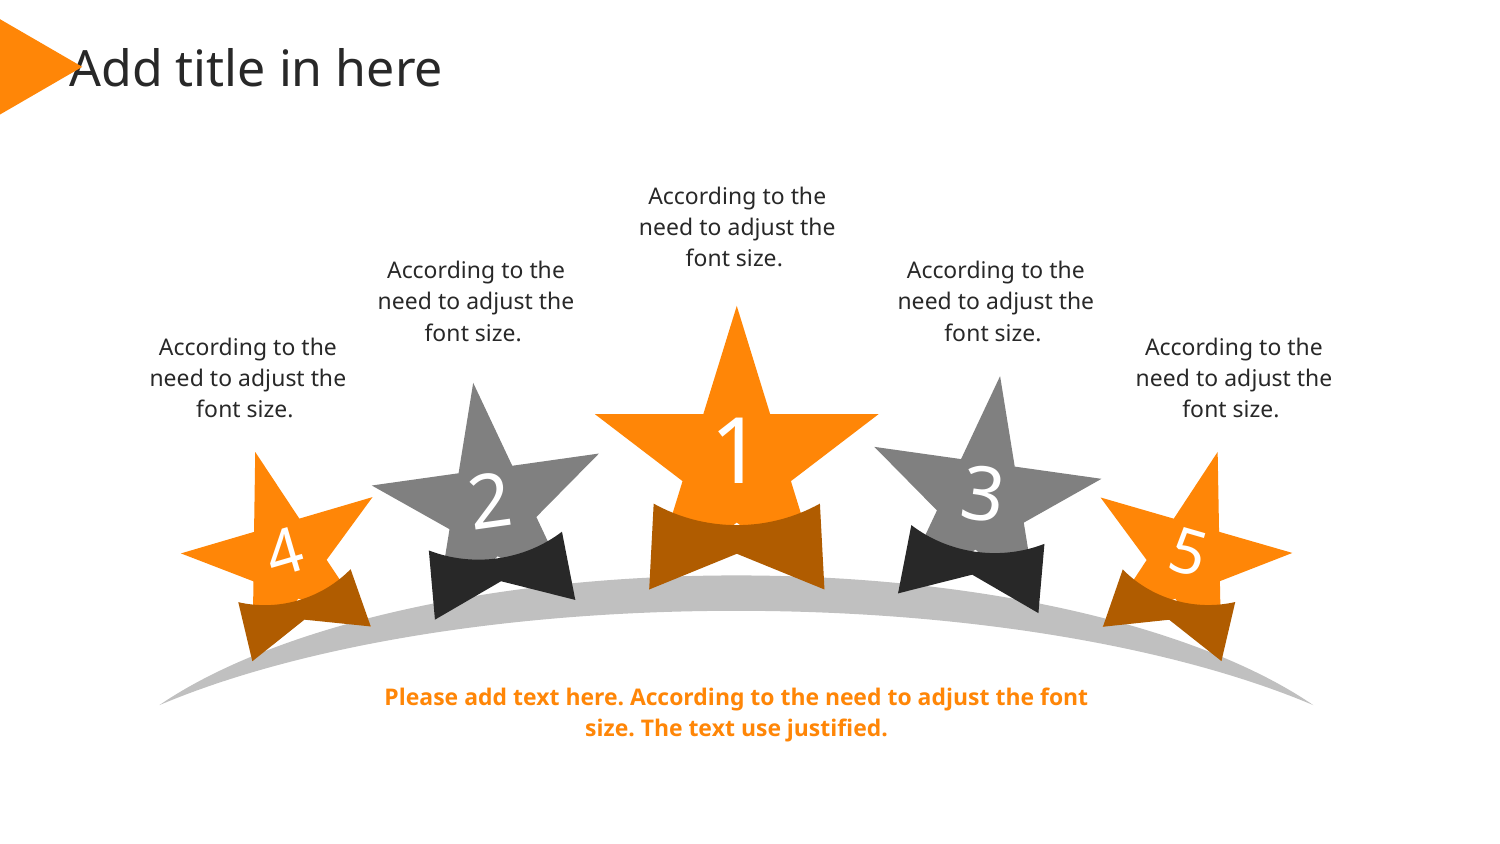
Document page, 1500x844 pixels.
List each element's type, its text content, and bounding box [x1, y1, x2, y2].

text_box According to the need to adjust the font size. [353, 244, 600, 354]
text_box According to the need to adjust the font size. [125, 321, 372, 430]
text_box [869, 374, 1099, 605]
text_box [594, 305, 879, 590]
text_box Add title in here [54, 29, 459, 104]
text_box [183, 447, 384, 648]
text_box According to the need to adjust the font size. [872, 244, 1120, 354]
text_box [1090, 447, 1290, 648]
text_box [1123, 648, 1314, 706]
text_box Please add text here. According to the need to adjust the font size. The text use justified. [357, 671, 1116, 749]
text_box According to the need to adjust the font size. [1110, 321, 1358, 430]
text_box According to the need to adjust the font size. [614, 170, 861, 279]
text_box [0, 19, 83, 115]
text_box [374, 381, 604, 611]
text_box [159, 648, 350, 706]
text_box [384, 590, 1090, 642]
